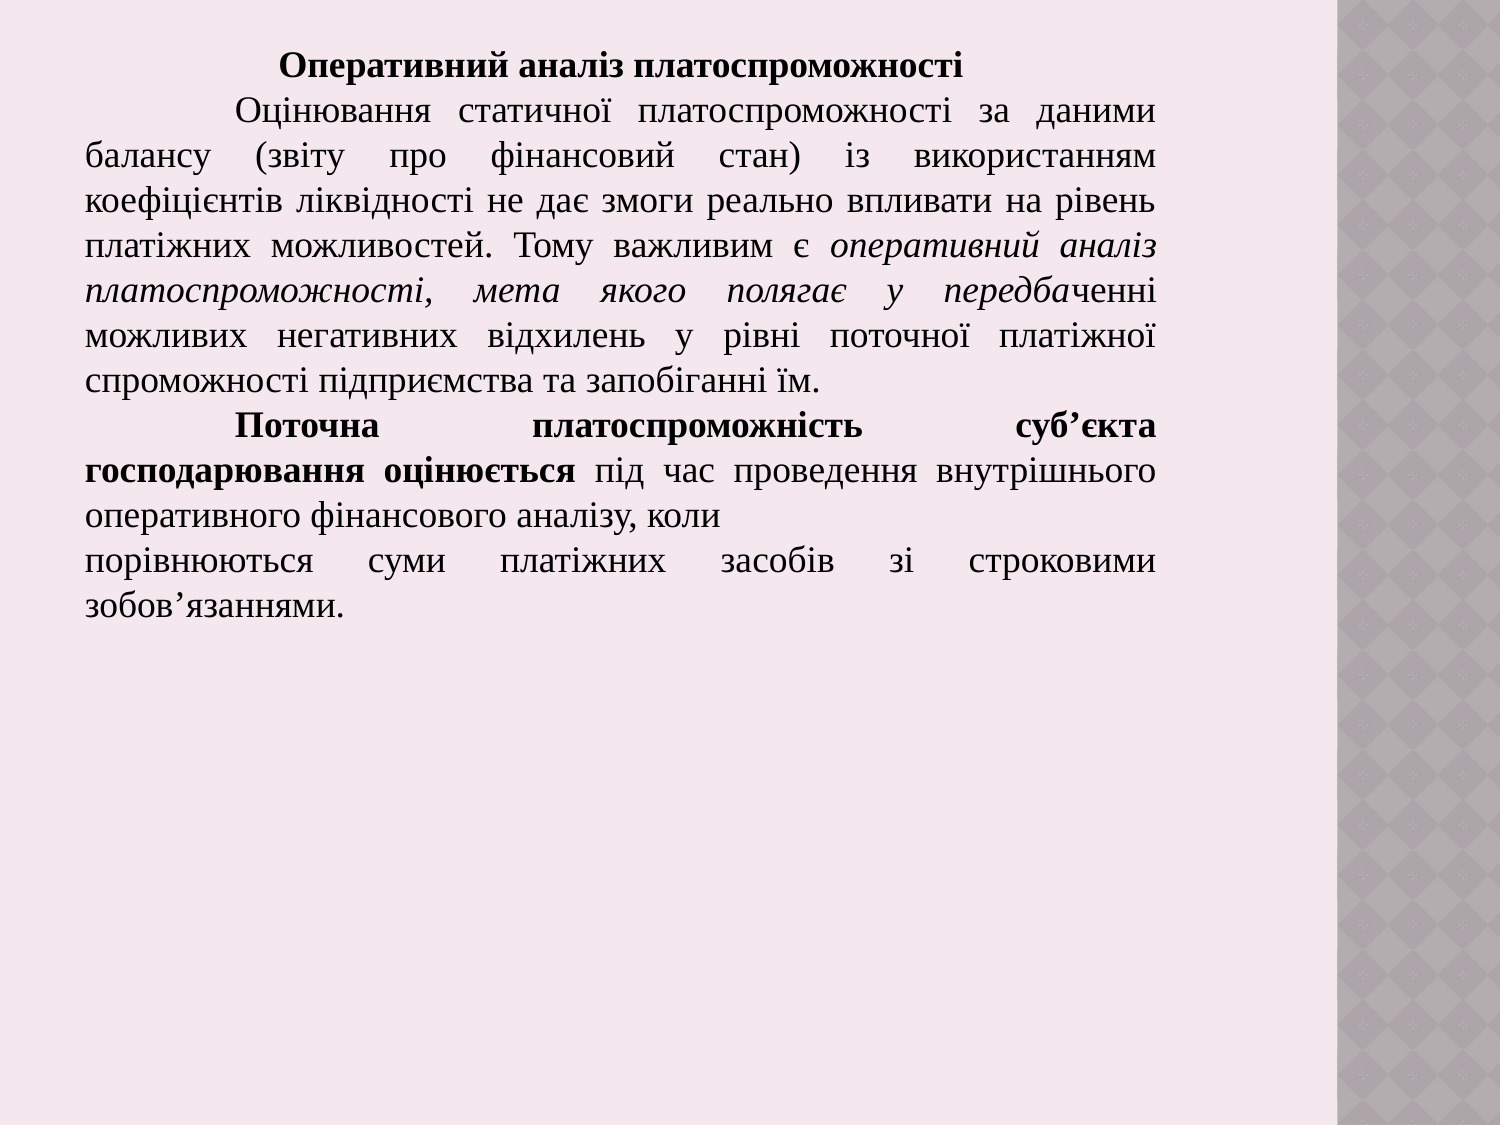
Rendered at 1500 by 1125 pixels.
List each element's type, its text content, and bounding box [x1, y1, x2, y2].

text_box Оперативний аналіз платоспроможності Оцінювання статичної платоспроможності за даними балансу (звіту про фінансовий стан) із використанням коефіцієнтів ліквідності не дає змоги реально впливати на рівень платіжних можливостей. Тому важливим є оперативний аналіз платоспроможності, мета якого полягає у передбаченні можливих негативних відхилень у рівні поточної платіжної спроможності підприємства та запобіганні їм. Поточна платоспроможність суб’єкта господарювання оцінюється під час проведення внутрішнього оперативного фінансового аналізу, коли порівнюються суми платіжних засобів зі строковими зобов’язаннями. [70, 32, 1172, 633]
